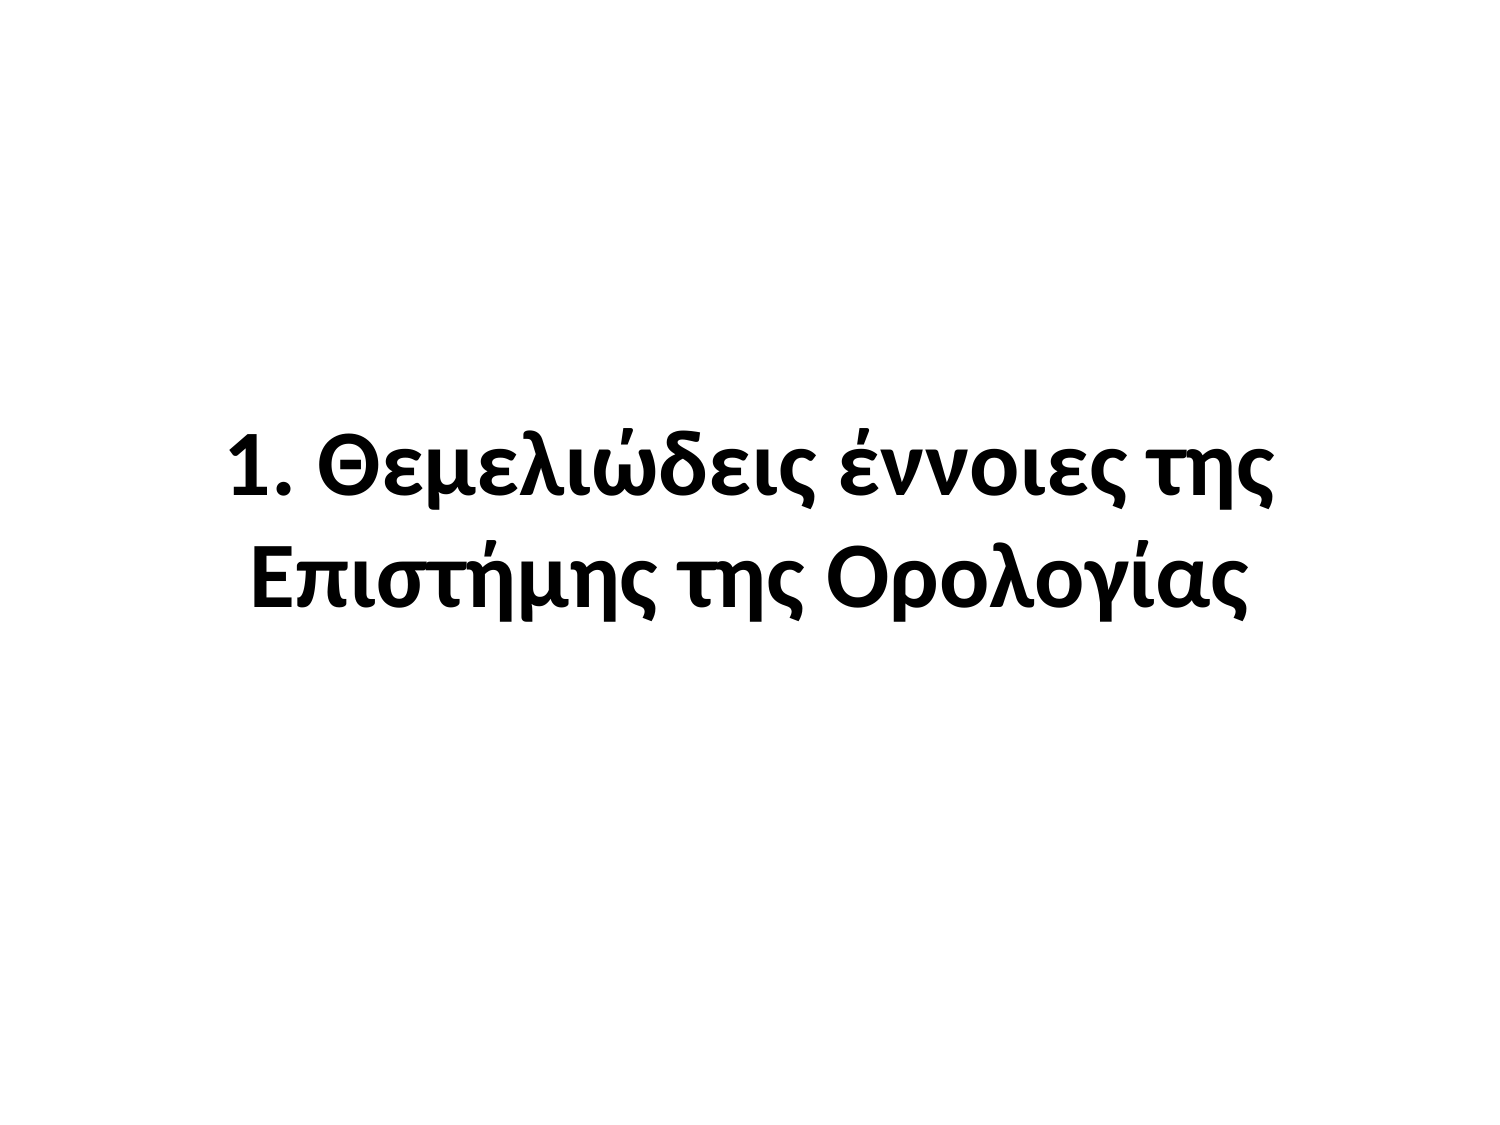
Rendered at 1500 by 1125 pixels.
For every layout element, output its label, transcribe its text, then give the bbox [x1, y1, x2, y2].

list 1. Θεμελιώδεις έννοιες της Επιστήμης της Ορολογίας [75, 262, 1425, 1005]
